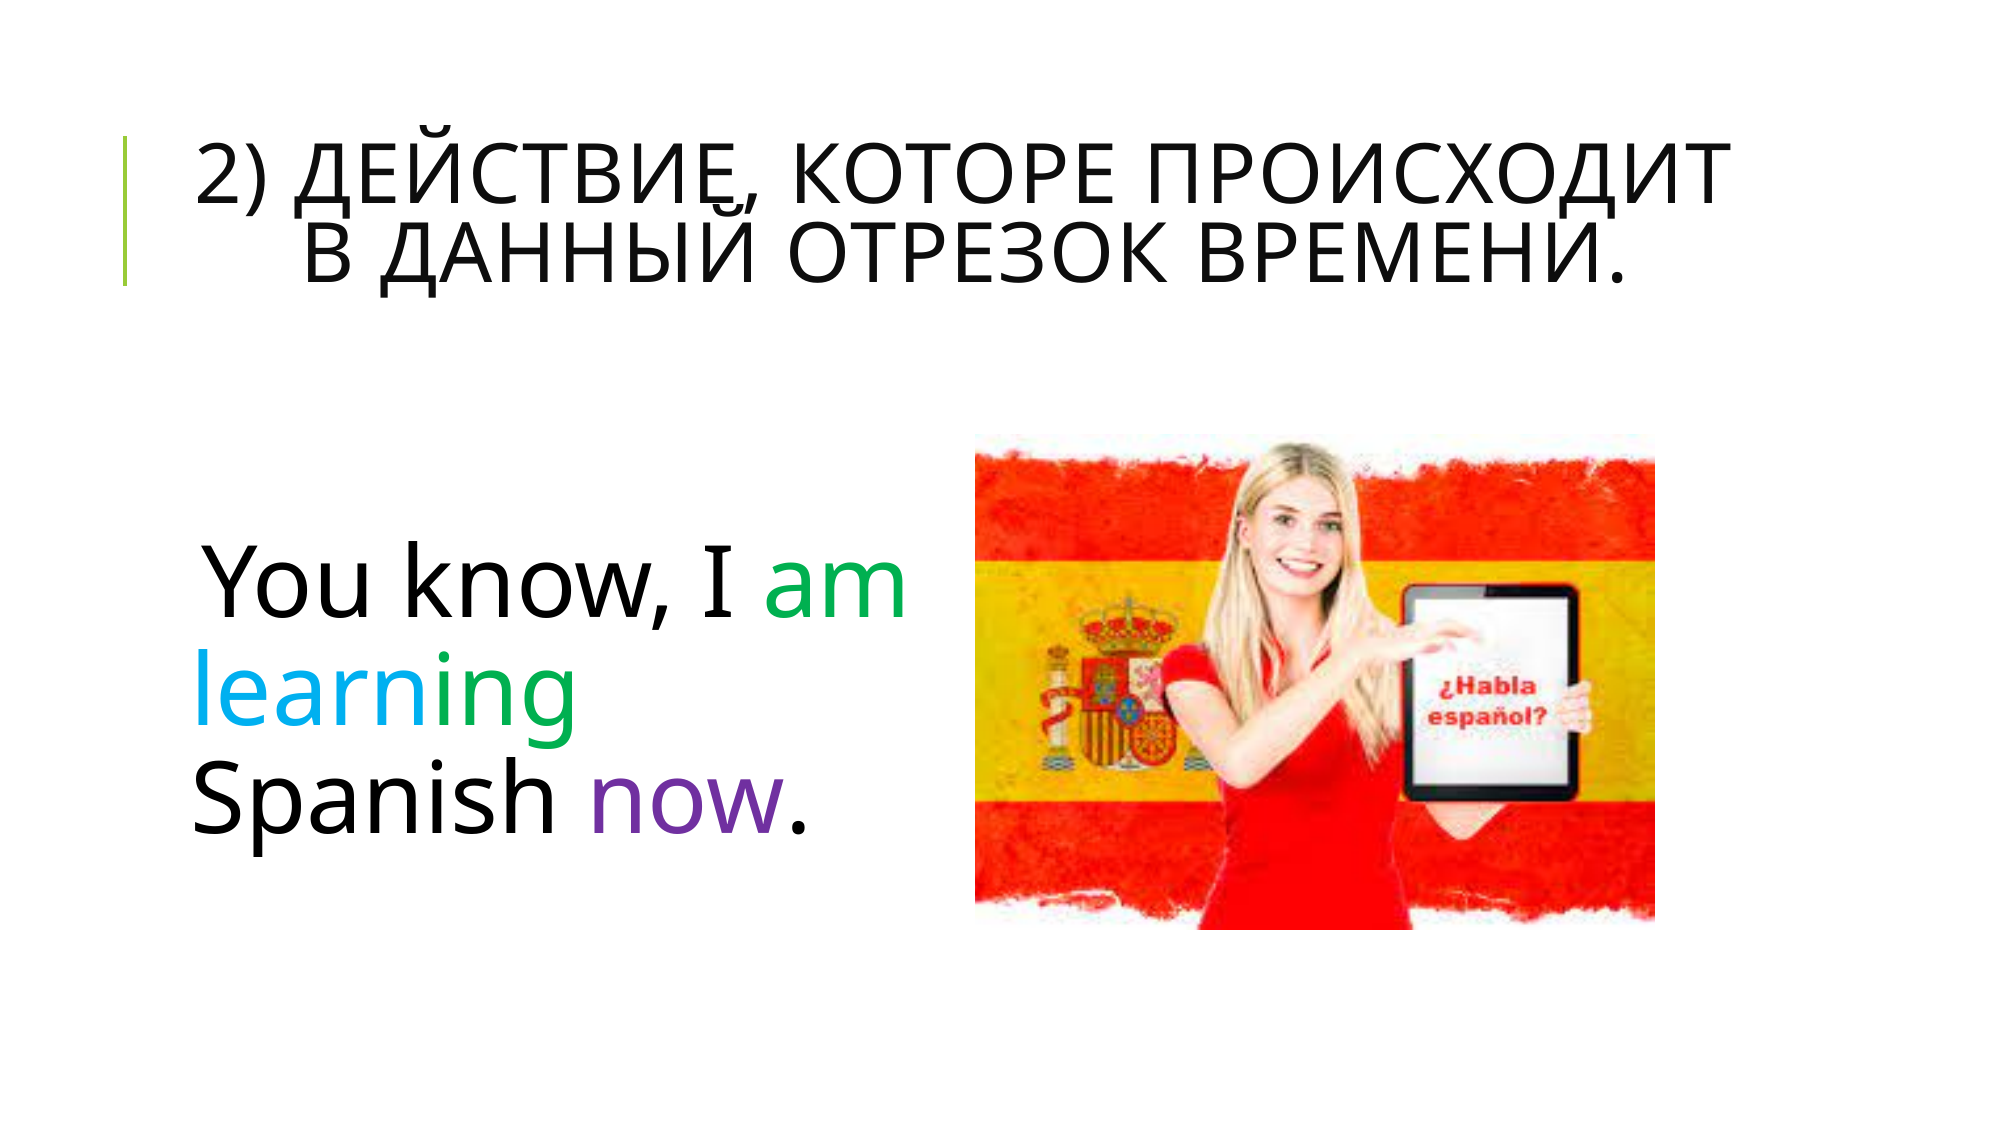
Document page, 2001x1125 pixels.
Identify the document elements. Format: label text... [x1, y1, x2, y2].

title 2) ДЕЙСТВИЕ, КОТОРЕ ПРОИСХОДИТ В ДАННЫЙ ОТРЕЗОК ВРЕМЕНИ. [168, 96, 1763, 342]
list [974, 434, 1655, 931]
list You know, I am learning Spanish now. [168, 375, 948, 1035]
